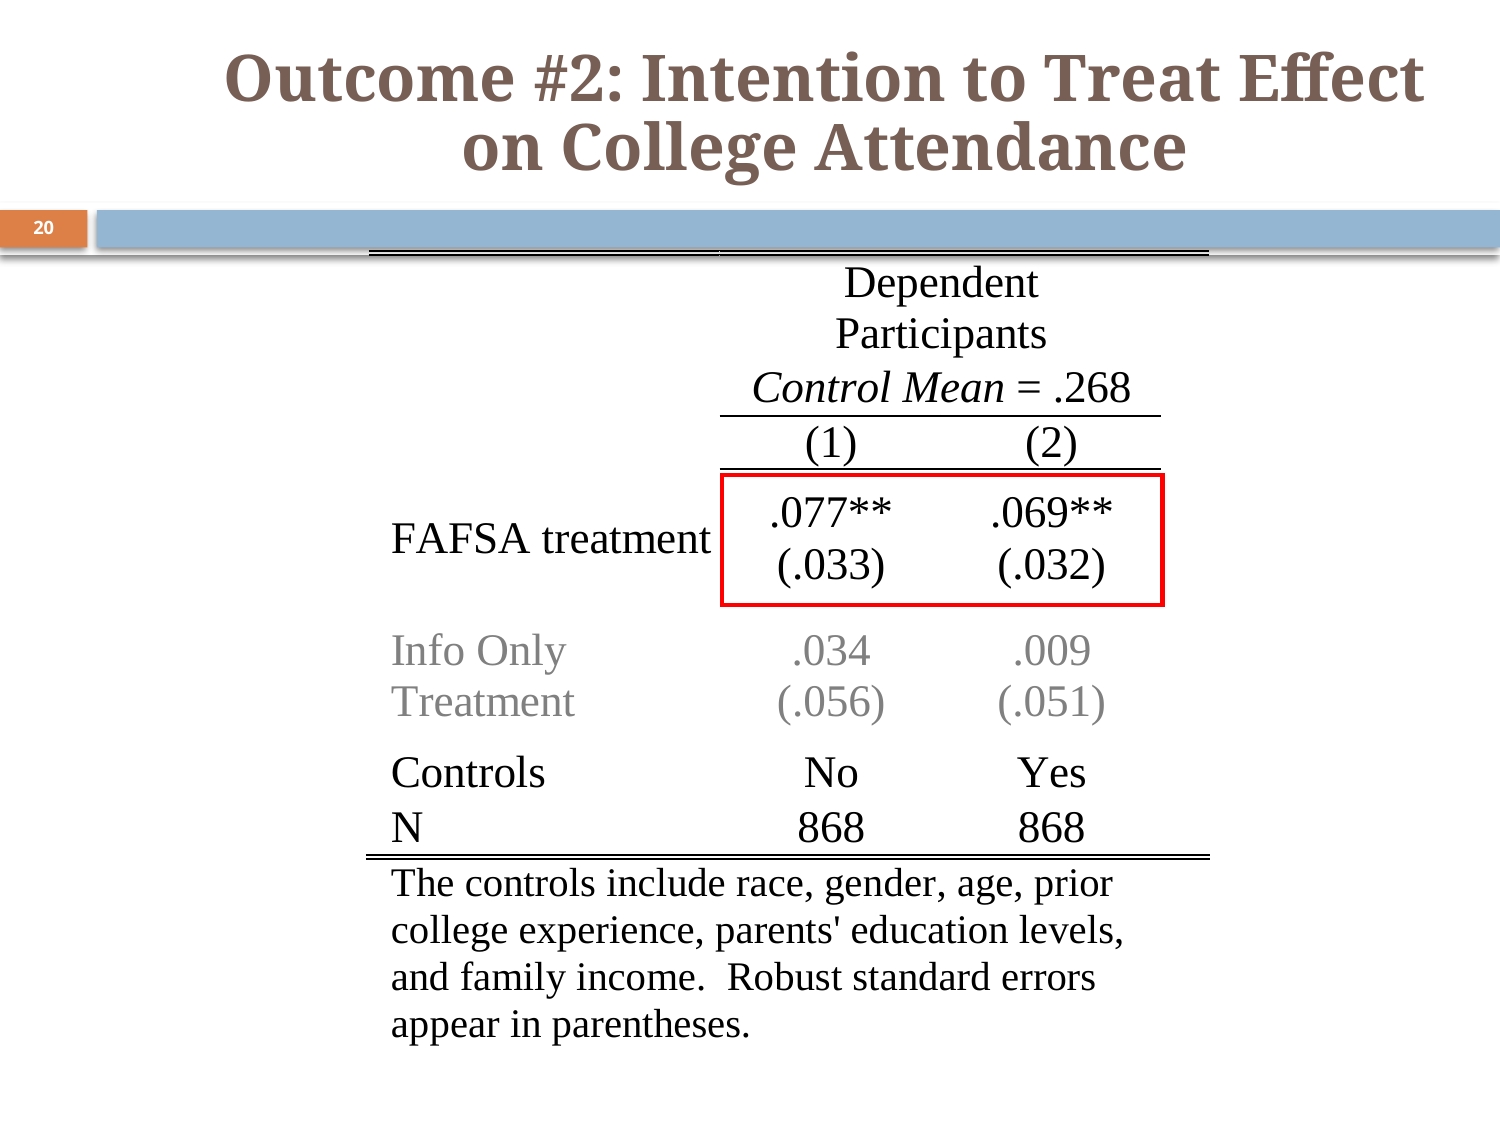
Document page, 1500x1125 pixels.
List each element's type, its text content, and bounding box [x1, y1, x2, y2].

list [365, 249, 1216, 1048]
slide_number 20 [0, 208, 88, 249]
title Outcome #2: Intention to Treat Effect on College Attendance [200, 37, 1450, 193]
